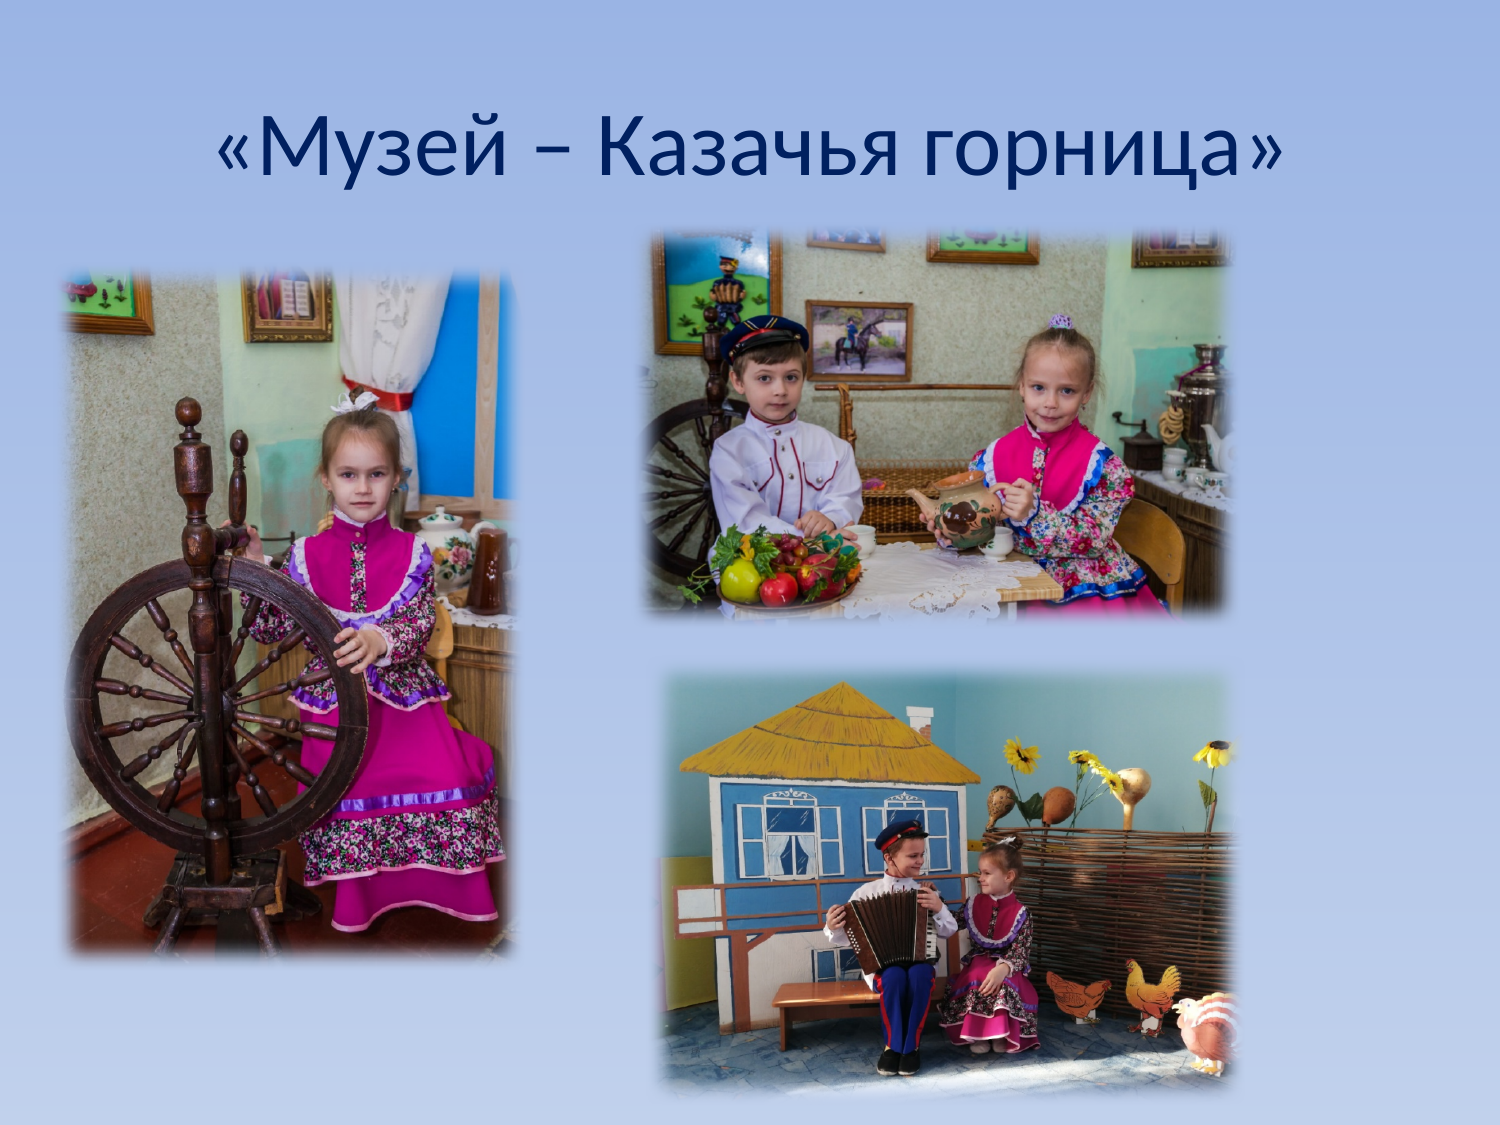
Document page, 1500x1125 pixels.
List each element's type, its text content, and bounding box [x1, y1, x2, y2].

picture [52, 262, 525, 971]
title «Музей – Казачья горница» [75, 45, 1425, 233]
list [646, 655, 1246, 1105]
picture [631, 222, 1242, 629]
